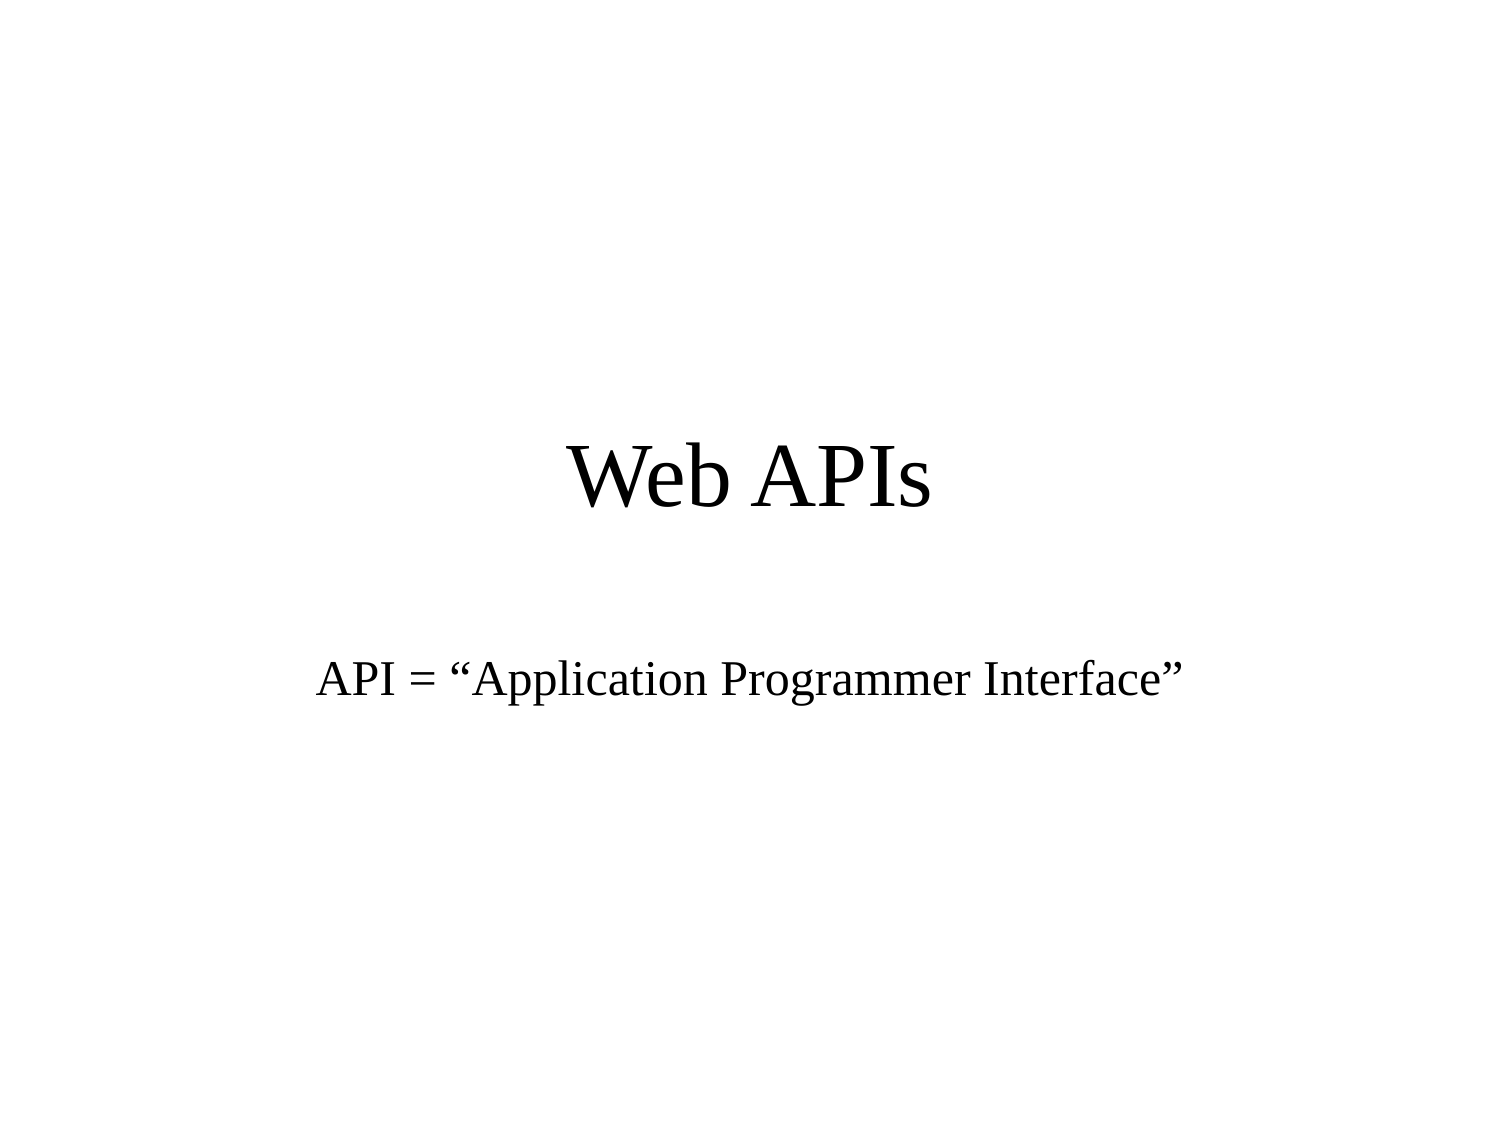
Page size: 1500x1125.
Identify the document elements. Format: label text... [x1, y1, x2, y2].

title Web APIs [112, 349, 1388, 591]
subtitle API = “Application Programmer Interface” [225, 637, 1275, 925]
